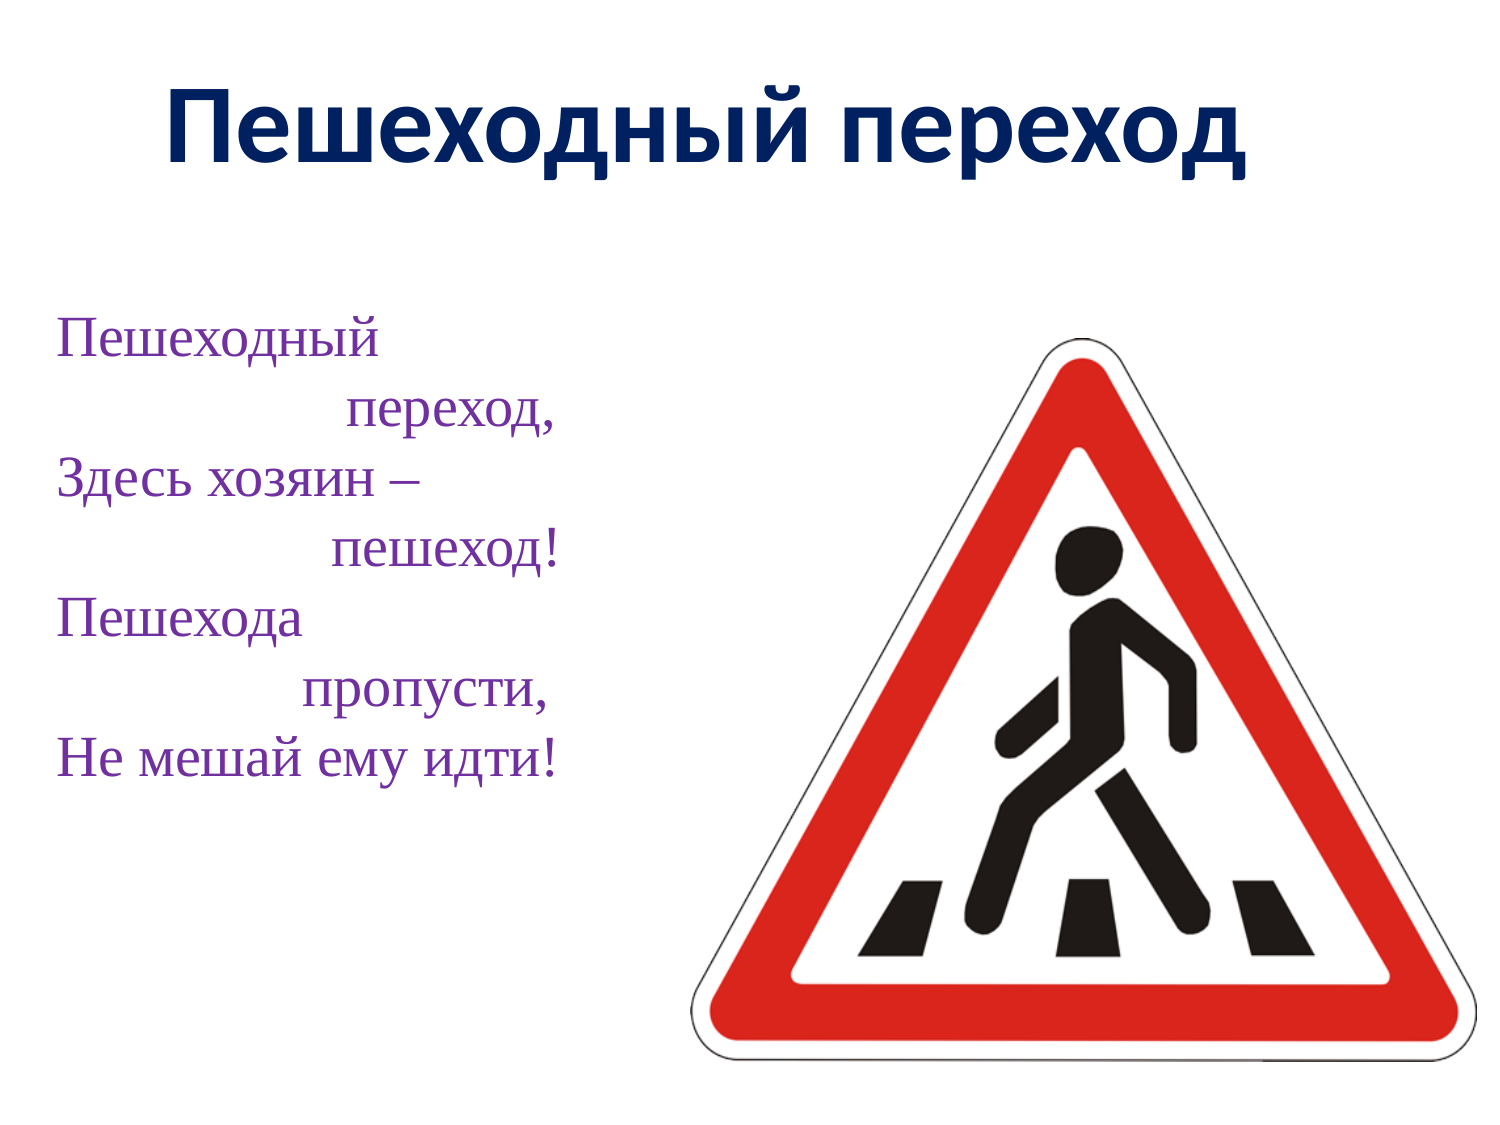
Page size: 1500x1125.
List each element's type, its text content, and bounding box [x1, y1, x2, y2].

text_box Пешеходный переход, Здесь хозяин – пешеход! Пешехода пропусти, Не мешай ему идти! [41, 290, 792, 796]
text_box Пешеходный переход [149, 42, 1263, 193]
picture [690, 337, 1477, 1062]
